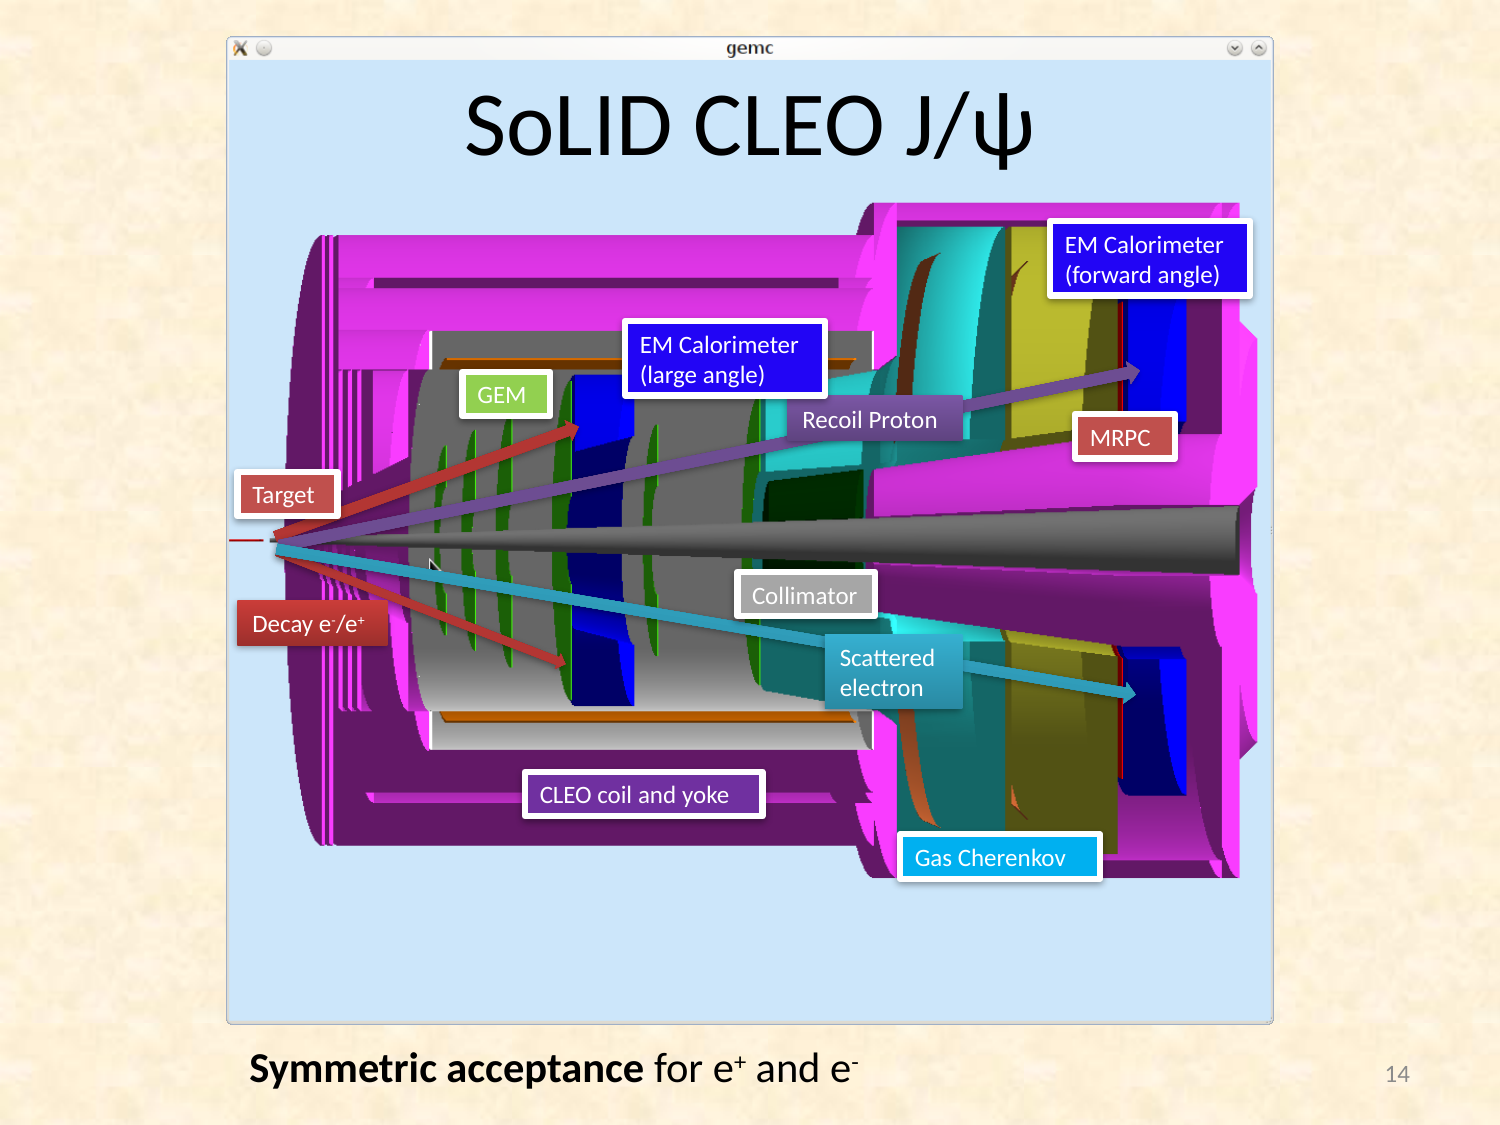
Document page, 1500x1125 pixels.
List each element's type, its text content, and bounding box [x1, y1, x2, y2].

slide_number 14 [1074, 1042, 1425, 1103]
title SoLID CLEO J/ψ [1265, 24, 1425, 213]
picture [0, 0, 1500, 1125]
text_box [25, 0, 1265, 610]
text_box Symmetric acceptance for e+ and e- [234, 1032, 1422, 1100]
